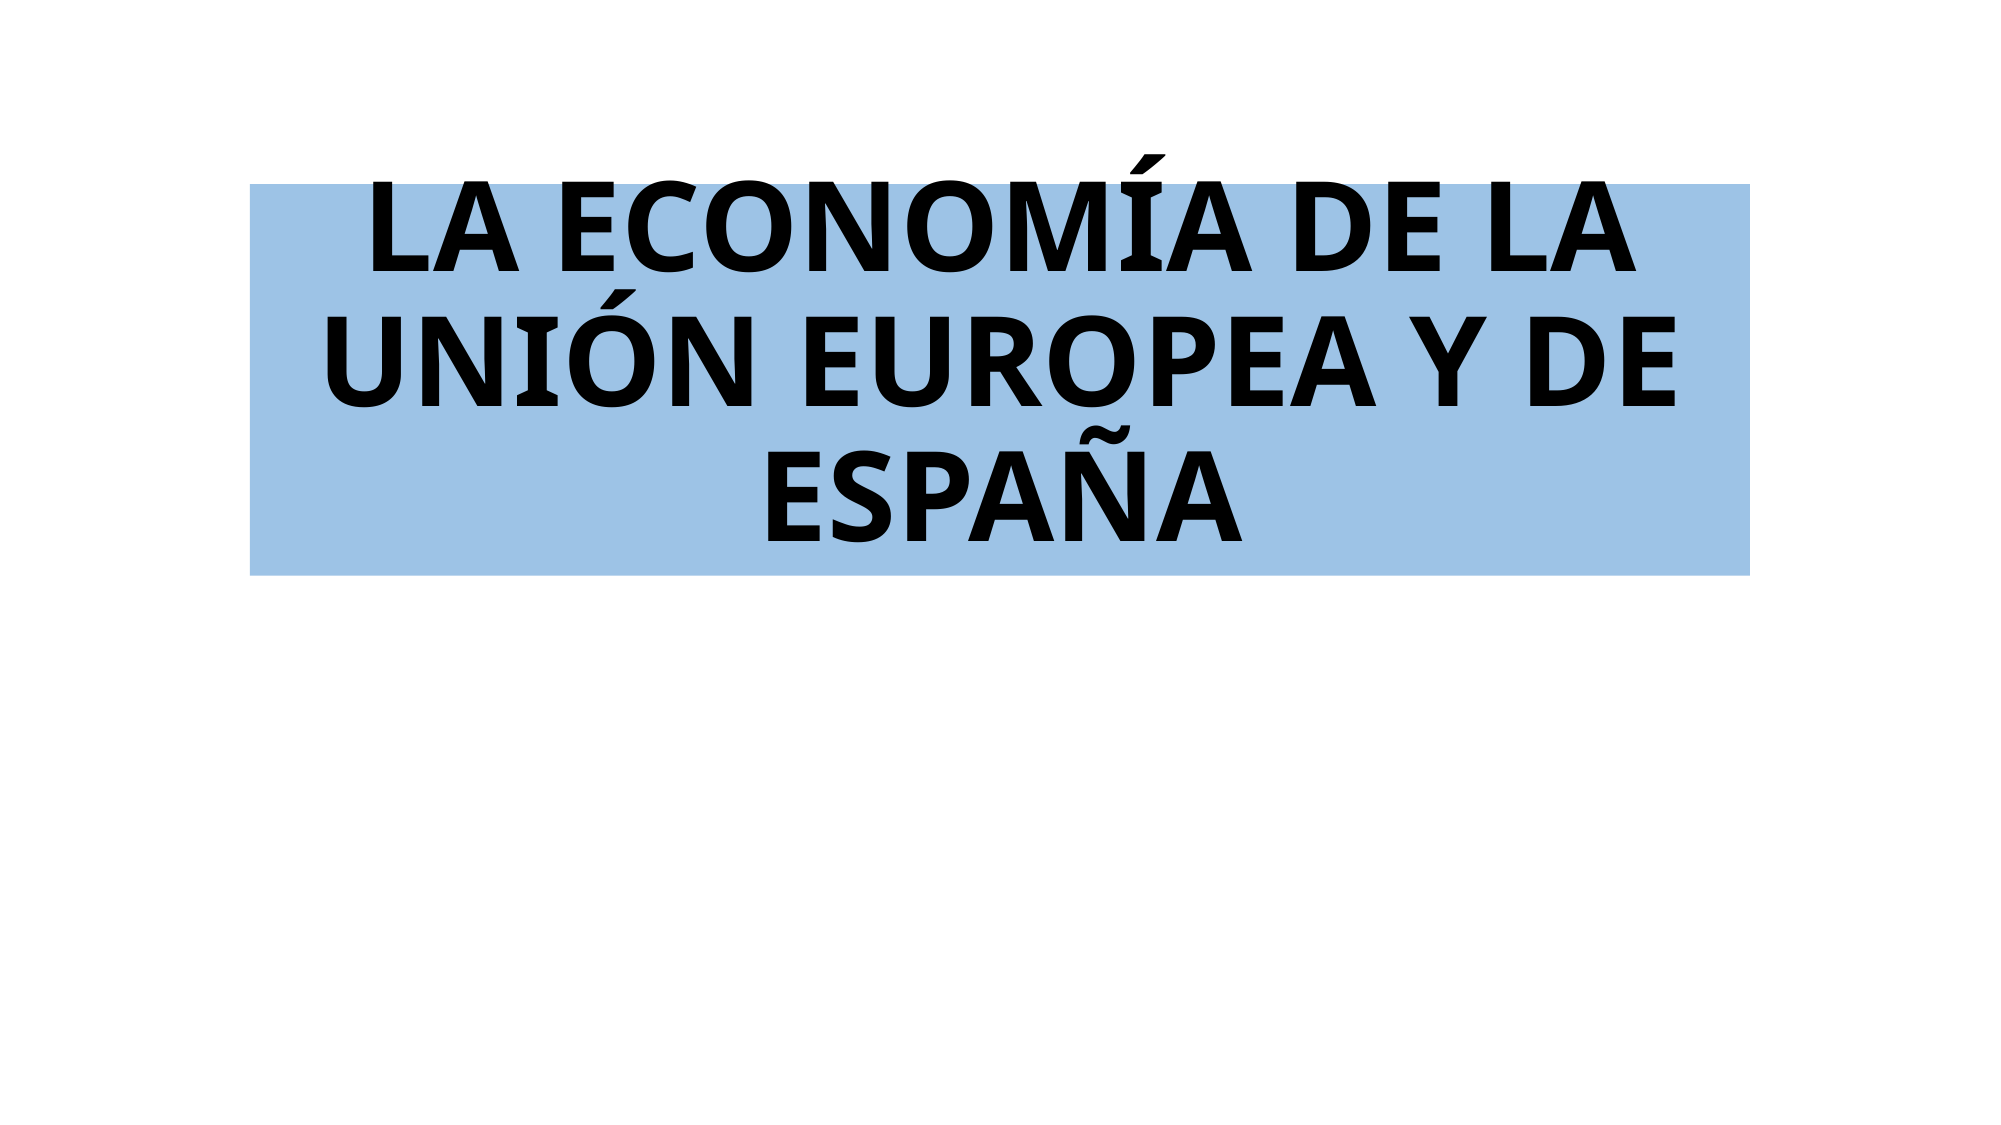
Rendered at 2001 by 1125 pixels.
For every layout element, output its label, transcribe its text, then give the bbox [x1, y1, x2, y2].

title LA ECONOMÍA DE LA UNIÓN EUROPEA Y DE ESPAÑA [249, 184, 1750, 576]
